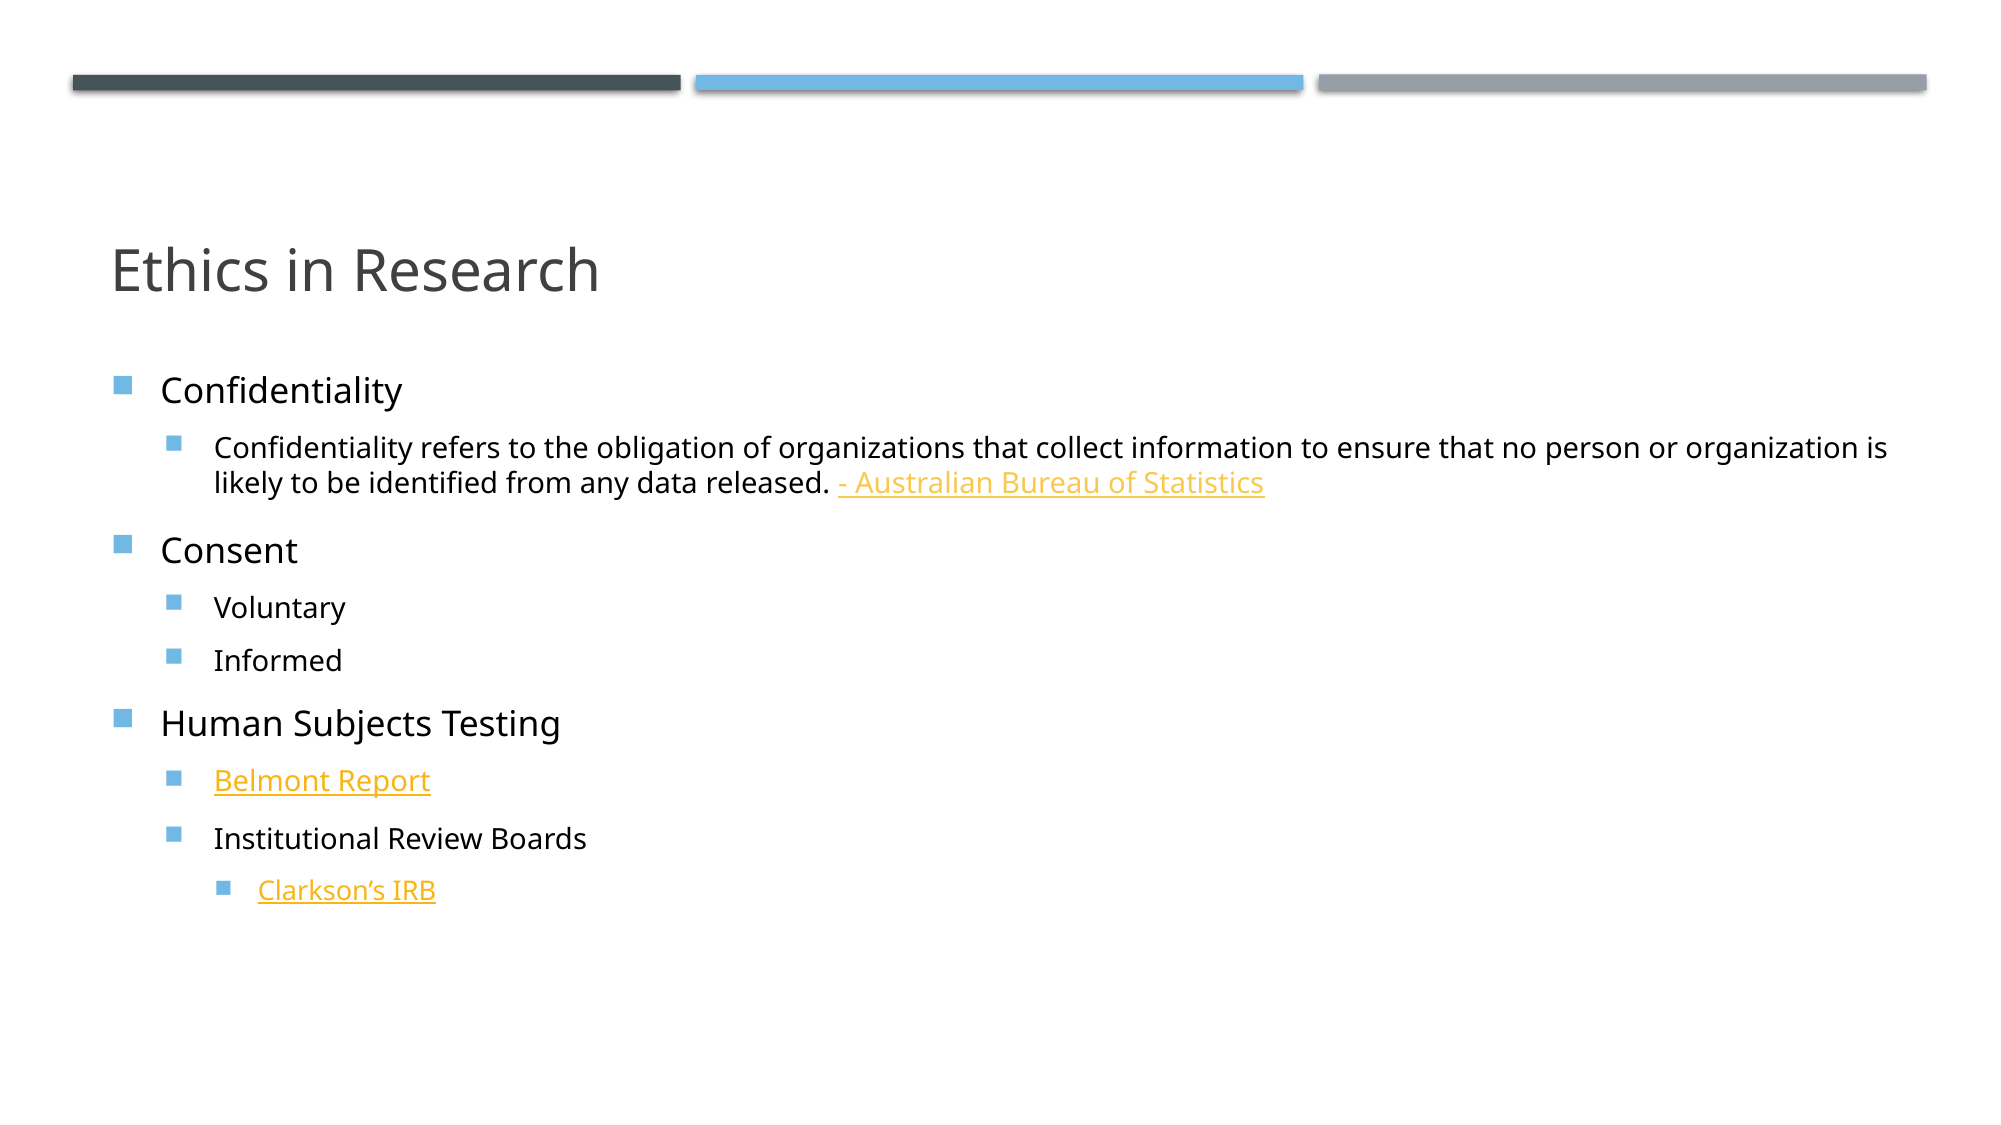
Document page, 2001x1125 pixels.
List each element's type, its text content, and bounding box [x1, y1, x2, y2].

list Confidentiality Confidentiality refers to the obligation of organizations that collect information to ensure that no person or organization is likely to be identified from any data released. - Australian Bureau of Statistics Consent Voluntary Informed Human Subjects Testing Belmont Report Institutional Review Boards Clarkson’s IRB [95, 338, 1905, 936]
title Ethics in Research [95, 115, 1905, 311]
